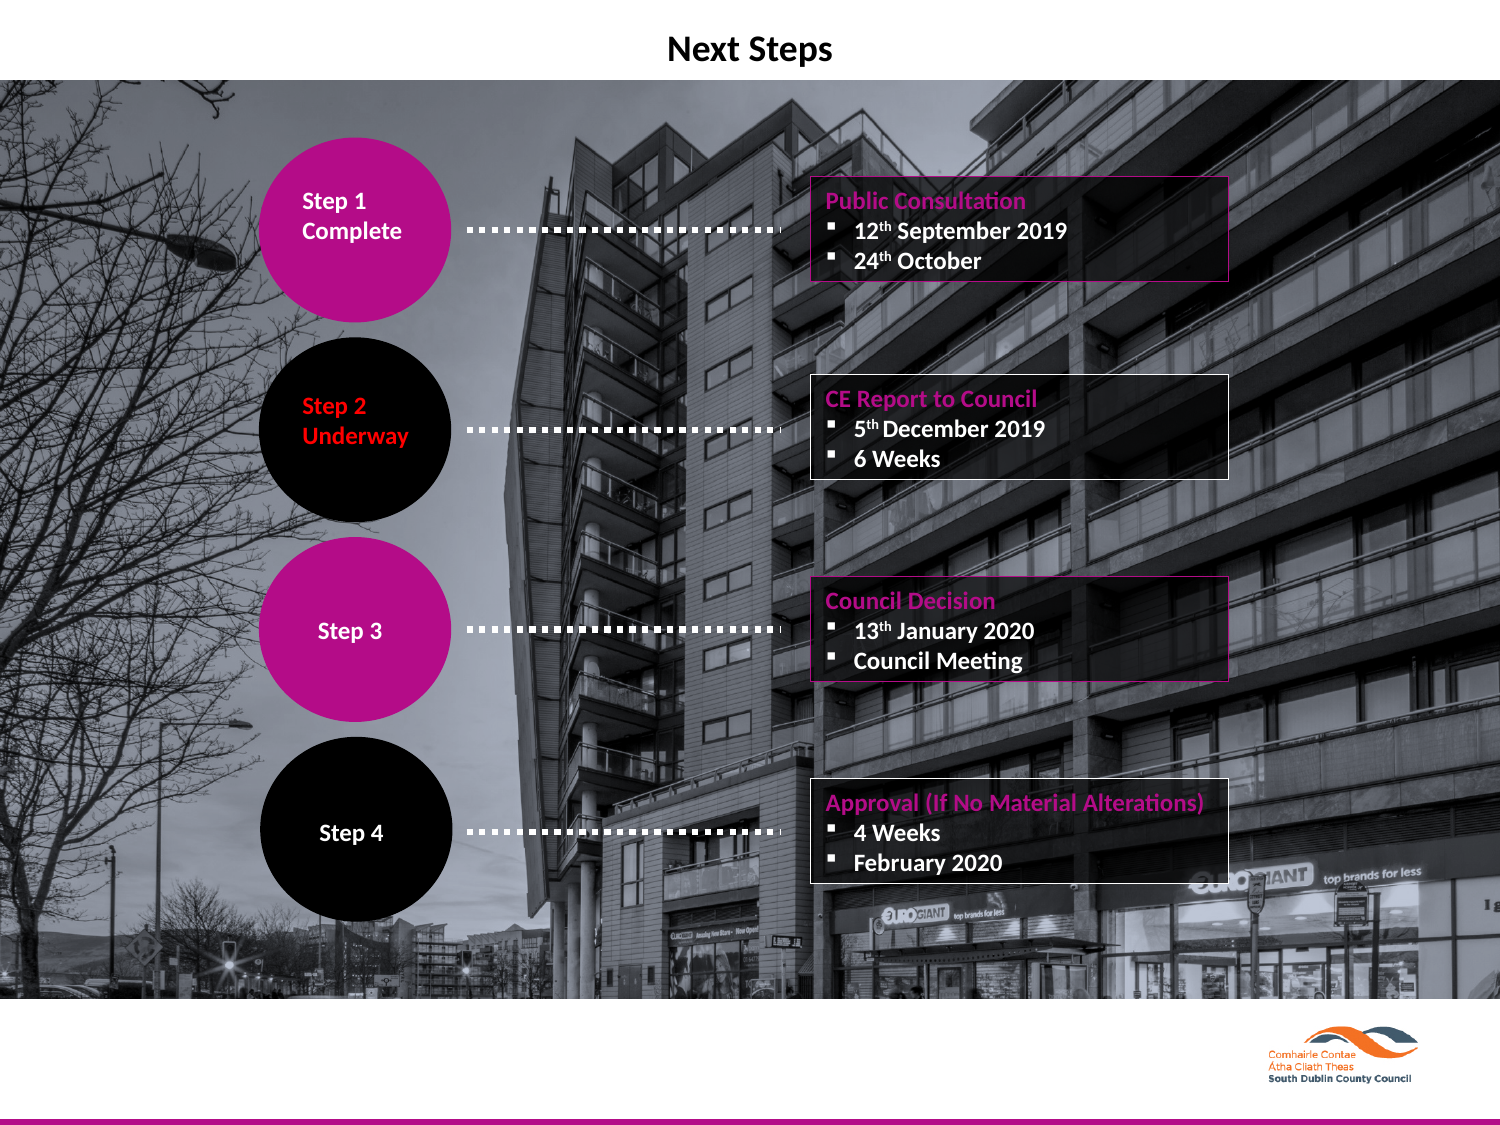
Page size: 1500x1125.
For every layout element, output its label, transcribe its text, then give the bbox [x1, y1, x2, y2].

text_box Next Steps [596, 16, 904, 76]
picture [0, 80, 1500, 999]
picture [1244, 1008, 1440, 1103]
